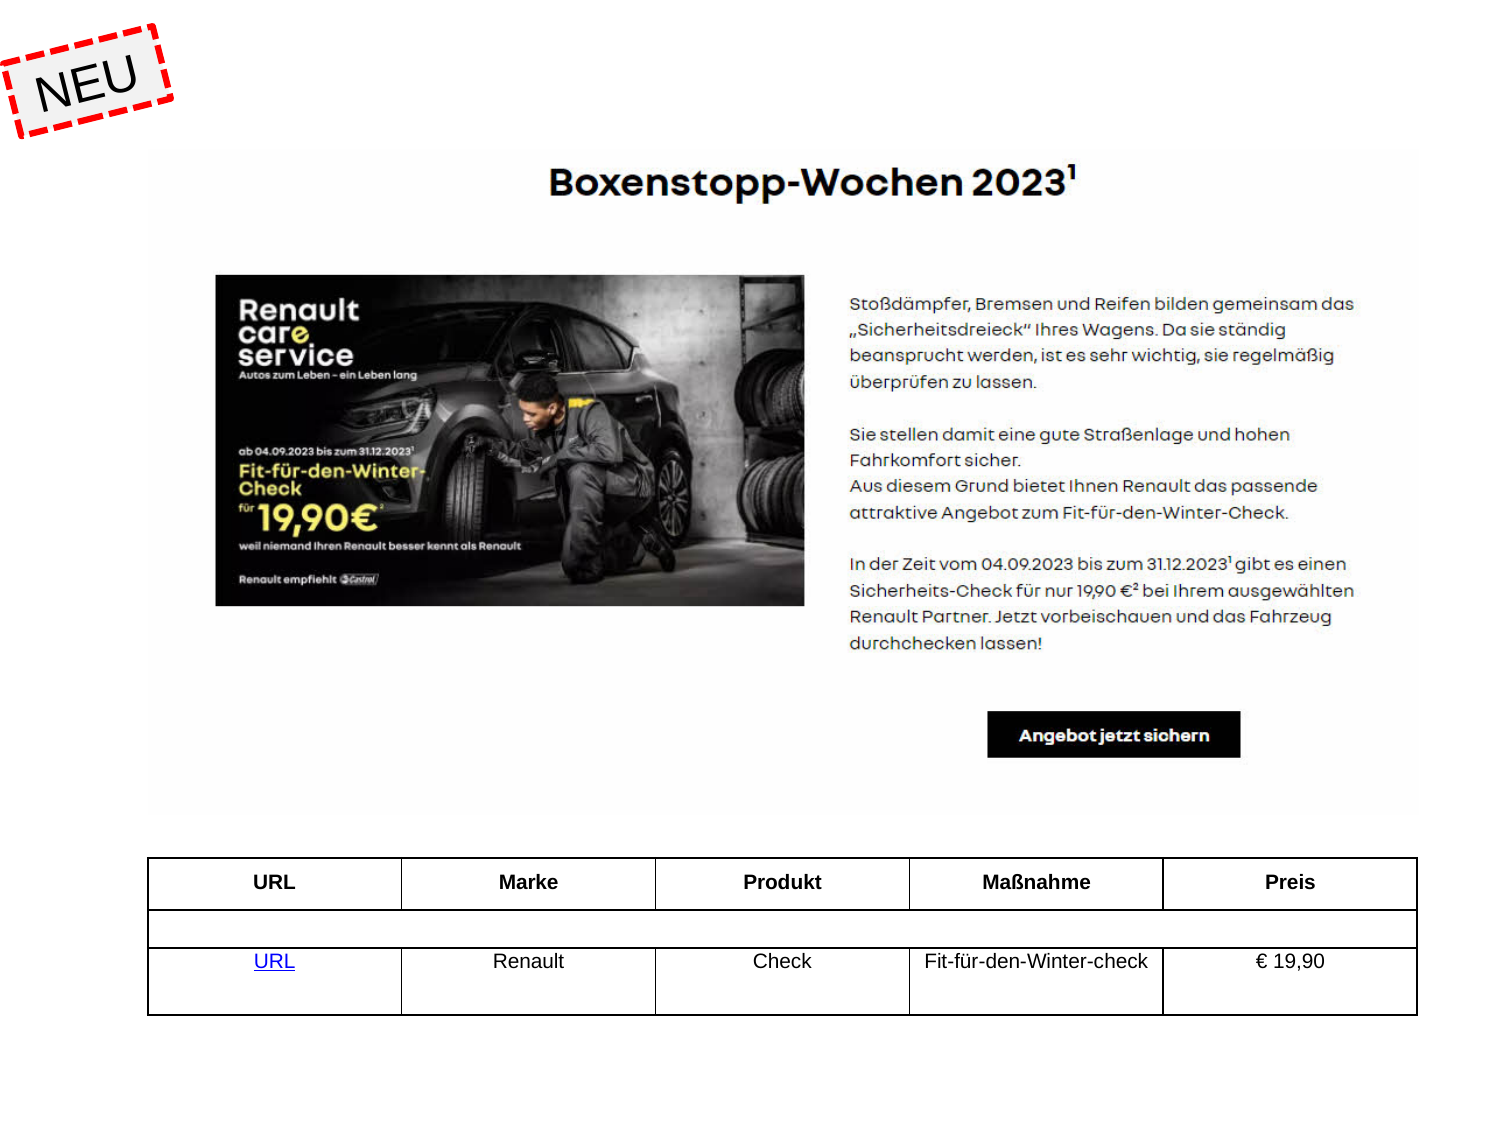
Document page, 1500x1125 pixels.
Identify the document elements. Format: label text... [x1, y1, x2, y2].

picture [148, 149, 1419, 816]
table_header Preis [1164, 859, 1416, 909]
text_box NEU [3, 26, 171, 137]
table_cell € 19,90 [1164, 949, 1416, 1014]
table_cell Fit-für-den-Winter-check [910, 949, 1162, 1014]
table_cell Check [656, 949, 909, 1014]
table_header Maßnahme [910, 859, 1162, 909]
table_cell URL [149, 949, 401, 1014]
table_header Marke [402, 859, 655, 909]
table_header URL [149, 859, 401, 909]
table_cell Renault [402, 949, 655, 1014]
table_cell [149, 911, 1416, 947]
table_header Produkt [656, 859, 909, 909]
